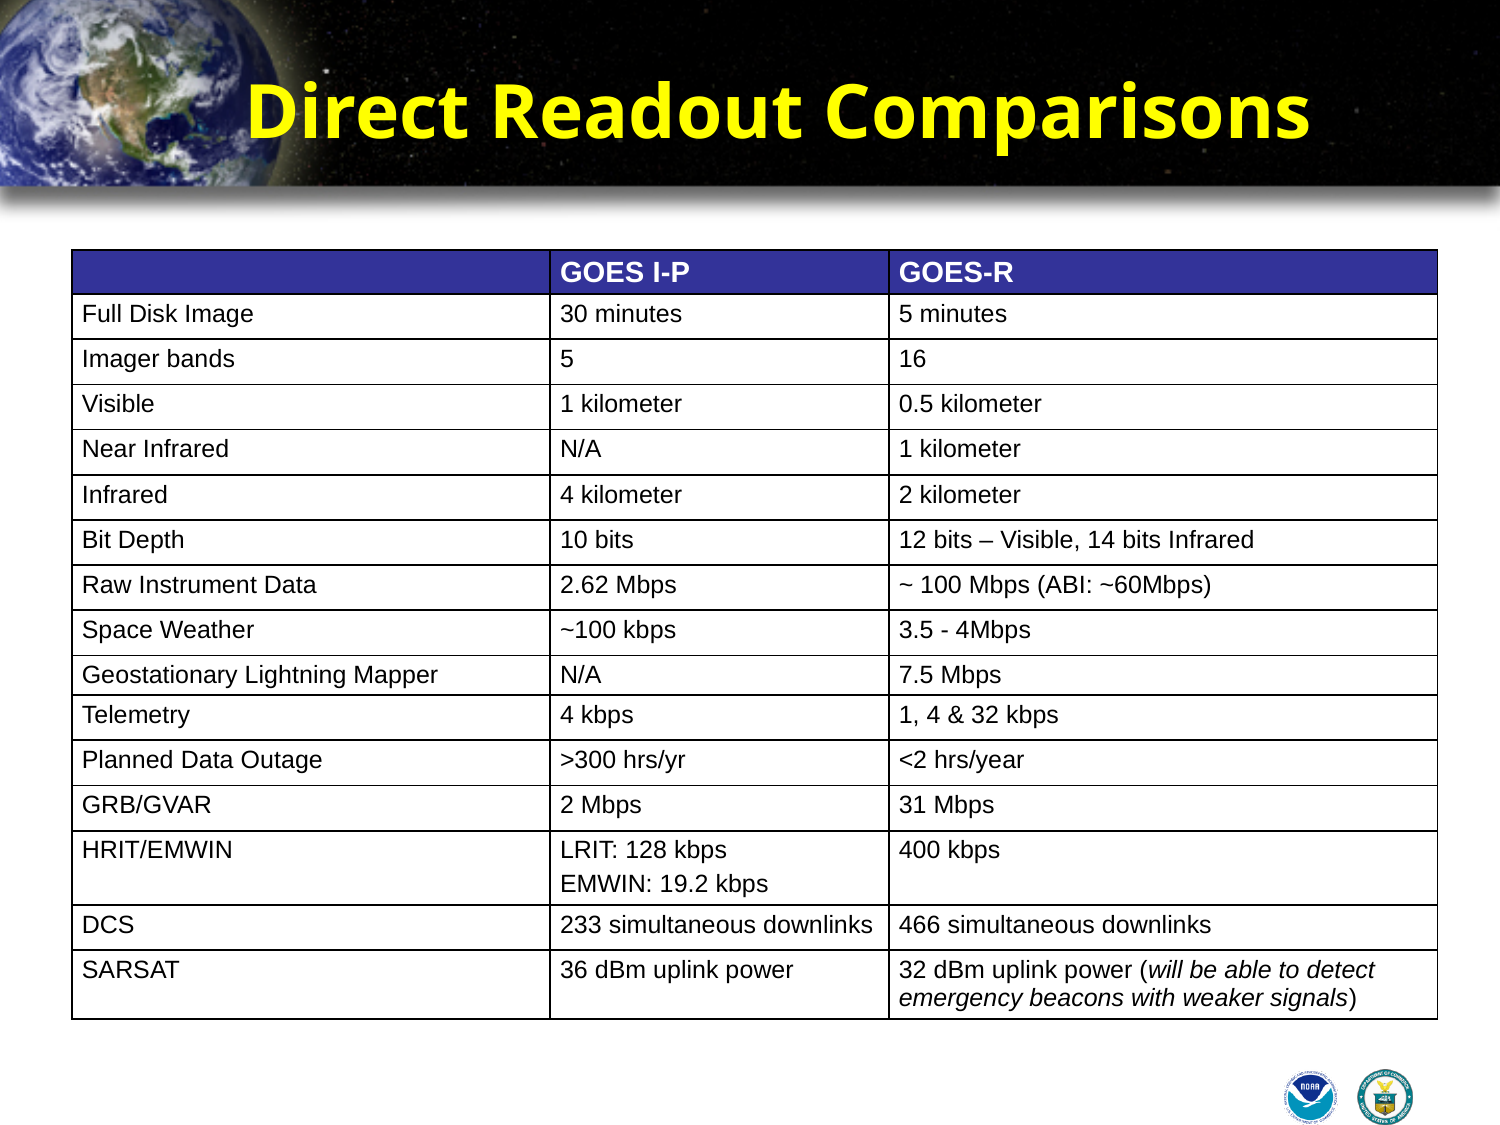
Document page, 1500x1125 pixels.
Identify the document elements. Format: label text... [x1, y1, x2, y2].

table_cell 2 kilometer [890, 476, 1437, 519]
table_cell 4 kilometer [551, 476, 888, 519]
table_cell 5 minutes [890, 295, 1437, 338]
table_cell GRB/GVAR [73, 786, 549, 830]
table_cell 1, 4 & 32 kbps [890, 696, 1437, 739]
table_cell N/A [551, 430, 888, 474]
table_cell Near Infrared [73, 430, 549, 474]
table_cell 233 simultaneous downlinks [551, 906, 888, 949]
table_cell 5 [551, 340, 888, 384]
table_cell LRIT: 128 kbps EMWIN: 19.2 kbps [551, 832, 888, 904]
table_cell Geostationary Lightning Mapper [73, 656, 549, 694]
table_header [73, 251, 549, 293]
table_cell >300 hrs/yr [551, 741, 888, 785]
table_cell 36 dBm uplink power [551, 951, 888, 1018]
table_cell Full Disk Image [73, 295, 549, 338]
table_cell 2 Mbps [551, 786, 888, 830]
table_cell 0.5 kilometer [890, 385, 1437, 429]
table_cell 31 Mbps [890, 786, 1437, 830]
table_cell 1 kilometer [551, 385, 888, 429]
table_cell N/A [551, 656, 888, 694]
text_box Direct Readout Comparisons [225, 62, 1332, 155]
table_cell 3.5 - 4Mbps [890, 611, 1437, 655]
table_cell 32 dBm uplink power (will be able to detect emergency beacons with weaker signals) [890, 951, 1437, 1018]
table_header GOES-R [890, 251, 1437, 293]
table_cell <2 hrs/year [890, 741, 1437, 785]
table_cell Planned Data Outage [73, 741, 549, 785]
table_cell 10 bits [551, 521, 888, 564]
table_cell 400 kbps [890, 832, 1437, 904]
picture [0, 0, 1500, 1125]
table_cell Raw Instrument Data [73, 566, 549, 609]
table_cell 30 minutes [551, 295, 888, 338]
table_cell 1 kilometer [890, 430, 1437, 474]
table_cell 4 kbps [551, 696, 888, 739]
table_cell 16 [890, 340, 1437, 384]
table_cell Bit Depth [73, 521, 549, 564]
table_cell ~100 kbps [551, 611, 888, 655]
table_cell Telemetry [73, 696, 549, 739]
table_cell 2.62 Mbps [551, 566, 888, 609]
table_cell Infrared [73, 476, 549, 519]
table_cell HRIT/EMWIN [73, 832, 549, 904]
table_cell 12 bits – Visible, 14 bits Infrared [890, 521, 1437, 564]
table_cell Space Weather [73, 611, 549, 655]
table_cell Imager bands [73, 340, 549, 384]
table_cell 466 simultaneous downlinks [890, 906, 1437, 949]
table_cell Visible [73, 385, 549, 429]
table_cell 7.5 Mbps [890, 656, 1437, 694]
table_header GOES I-P [551, 251, 888, 293]
table_cell DCS [73, 906, 549, 949]
table_cell ~ 100 Mbps (ABI: ~60Mbps) [890, 566, 1437, 609]
table_cell SARSAT [73, 951, 549, 1018]
